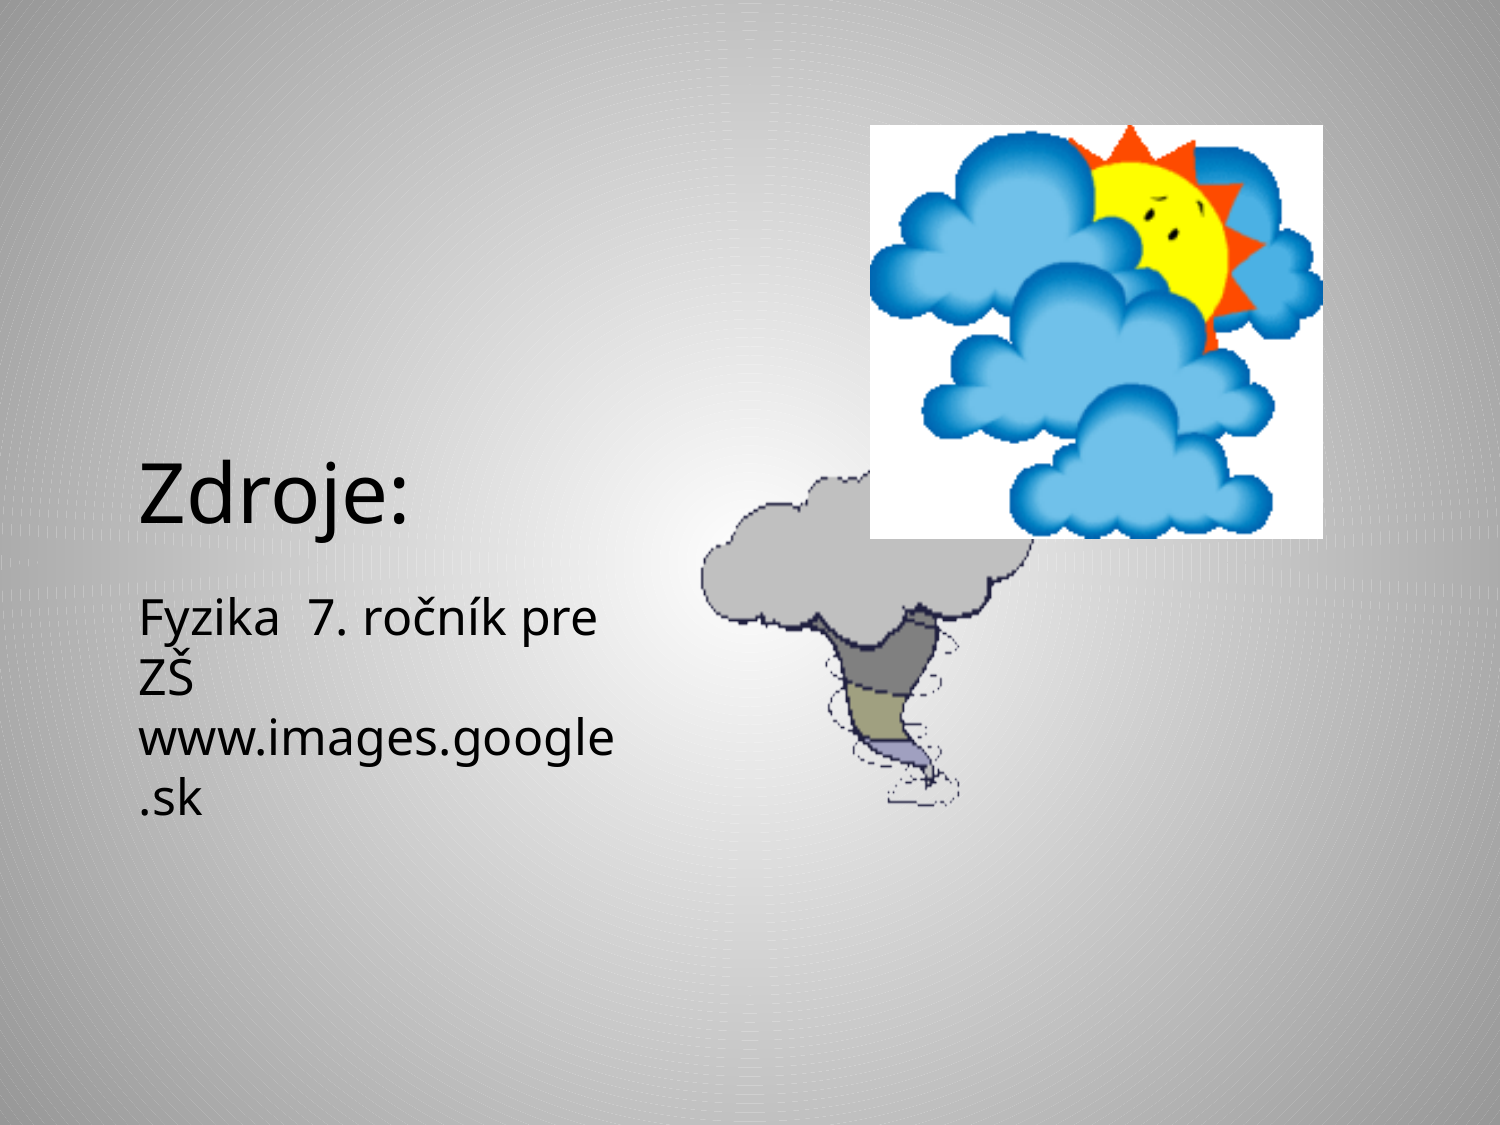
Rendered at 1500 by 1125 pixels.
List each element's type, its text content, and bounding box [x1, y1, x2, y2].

text_box Zdroje: Fyzika 7. ročník pre ZŠ www.images.google.sk [123, 432, 641, 833]
picture [678, 125, 1323, 822]
